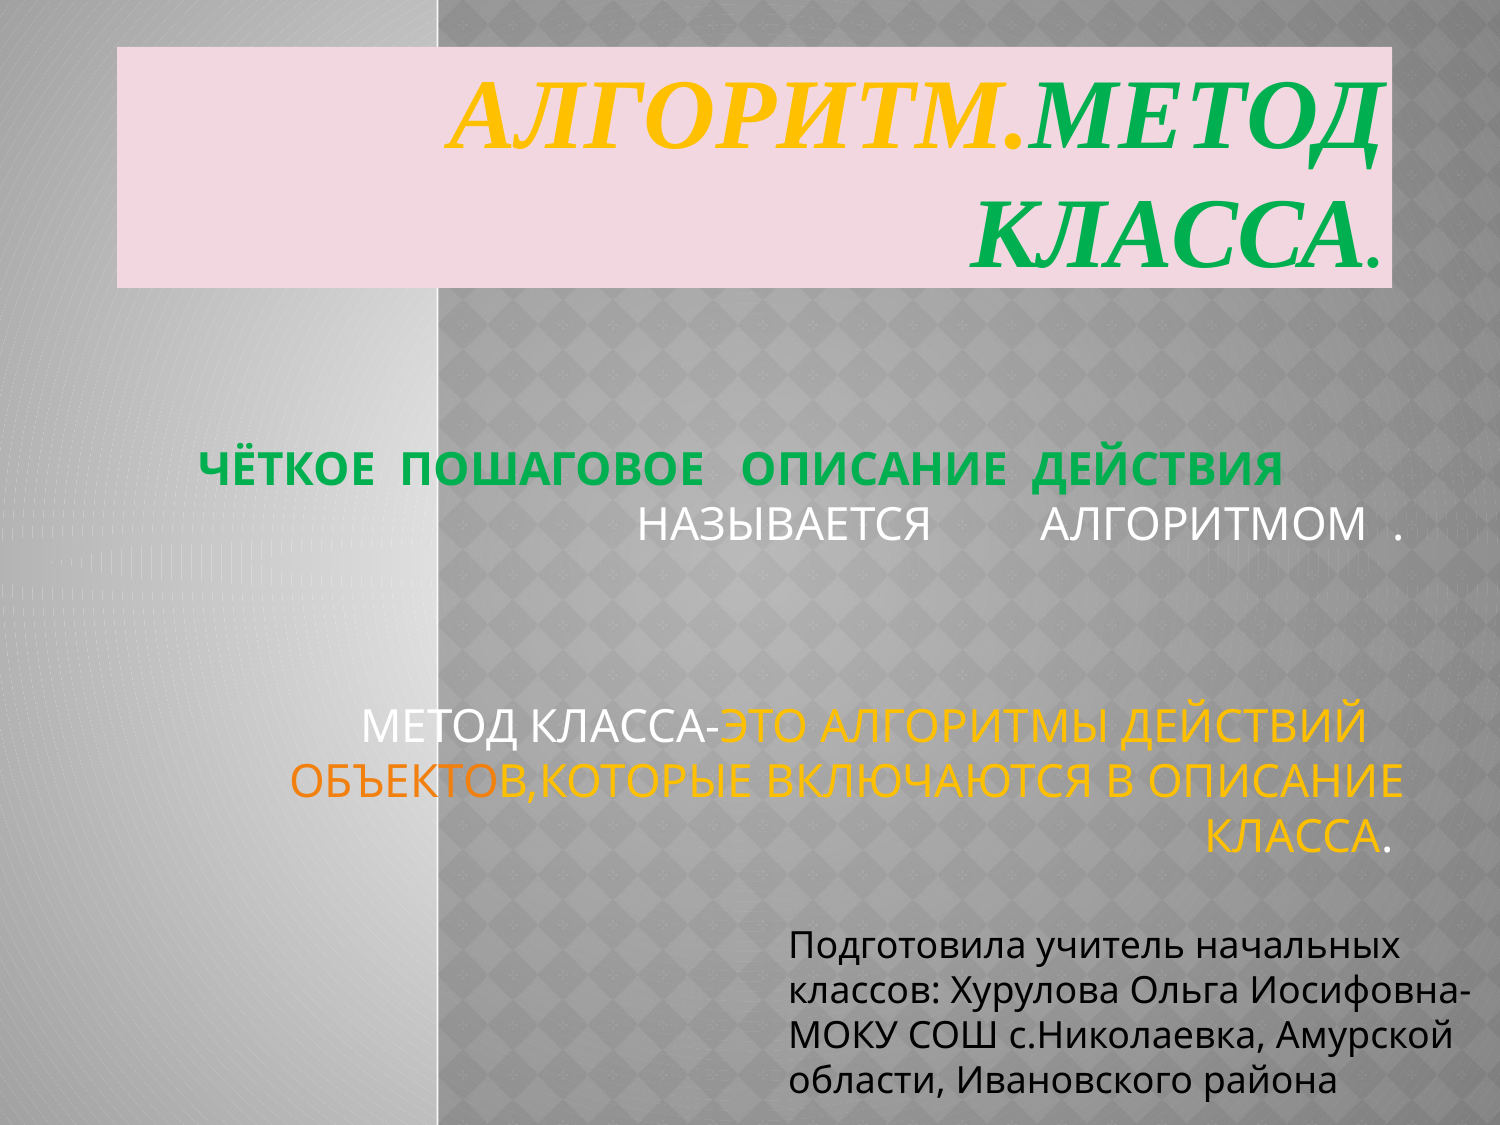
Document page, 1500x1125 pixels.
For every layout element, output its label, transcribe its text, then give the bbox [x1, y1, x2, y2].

text_box Подготовила учитель начальных классов: Хурулова Ольга Иосифовна- МОКУ СОШ с.Николаевка, Амурской области, Ивановского района [773, 913, 1500, 1109]
subtitle ЧЁТКОЕ ПОШАГОВОЕ ОПИСАНИЕ ДЕЙСТВИЯ НАЗЫВАЕТСЯ АЛГОРИТМОМ . МЕТОД КЛАССА-ЭТО АЛГОРИТМЫ ДЕЙСТВИЙ ОБЪЕКТОВ,КОТОРЫЕ ВКЛЮЧАЮТСЯ В ОПИСАНИЕ КЛАССА. [140, 304, 1413, 1079]
title АЛГОРИТМ.МЕТОД КЛАССА. [117, 46, 1393, 288]
